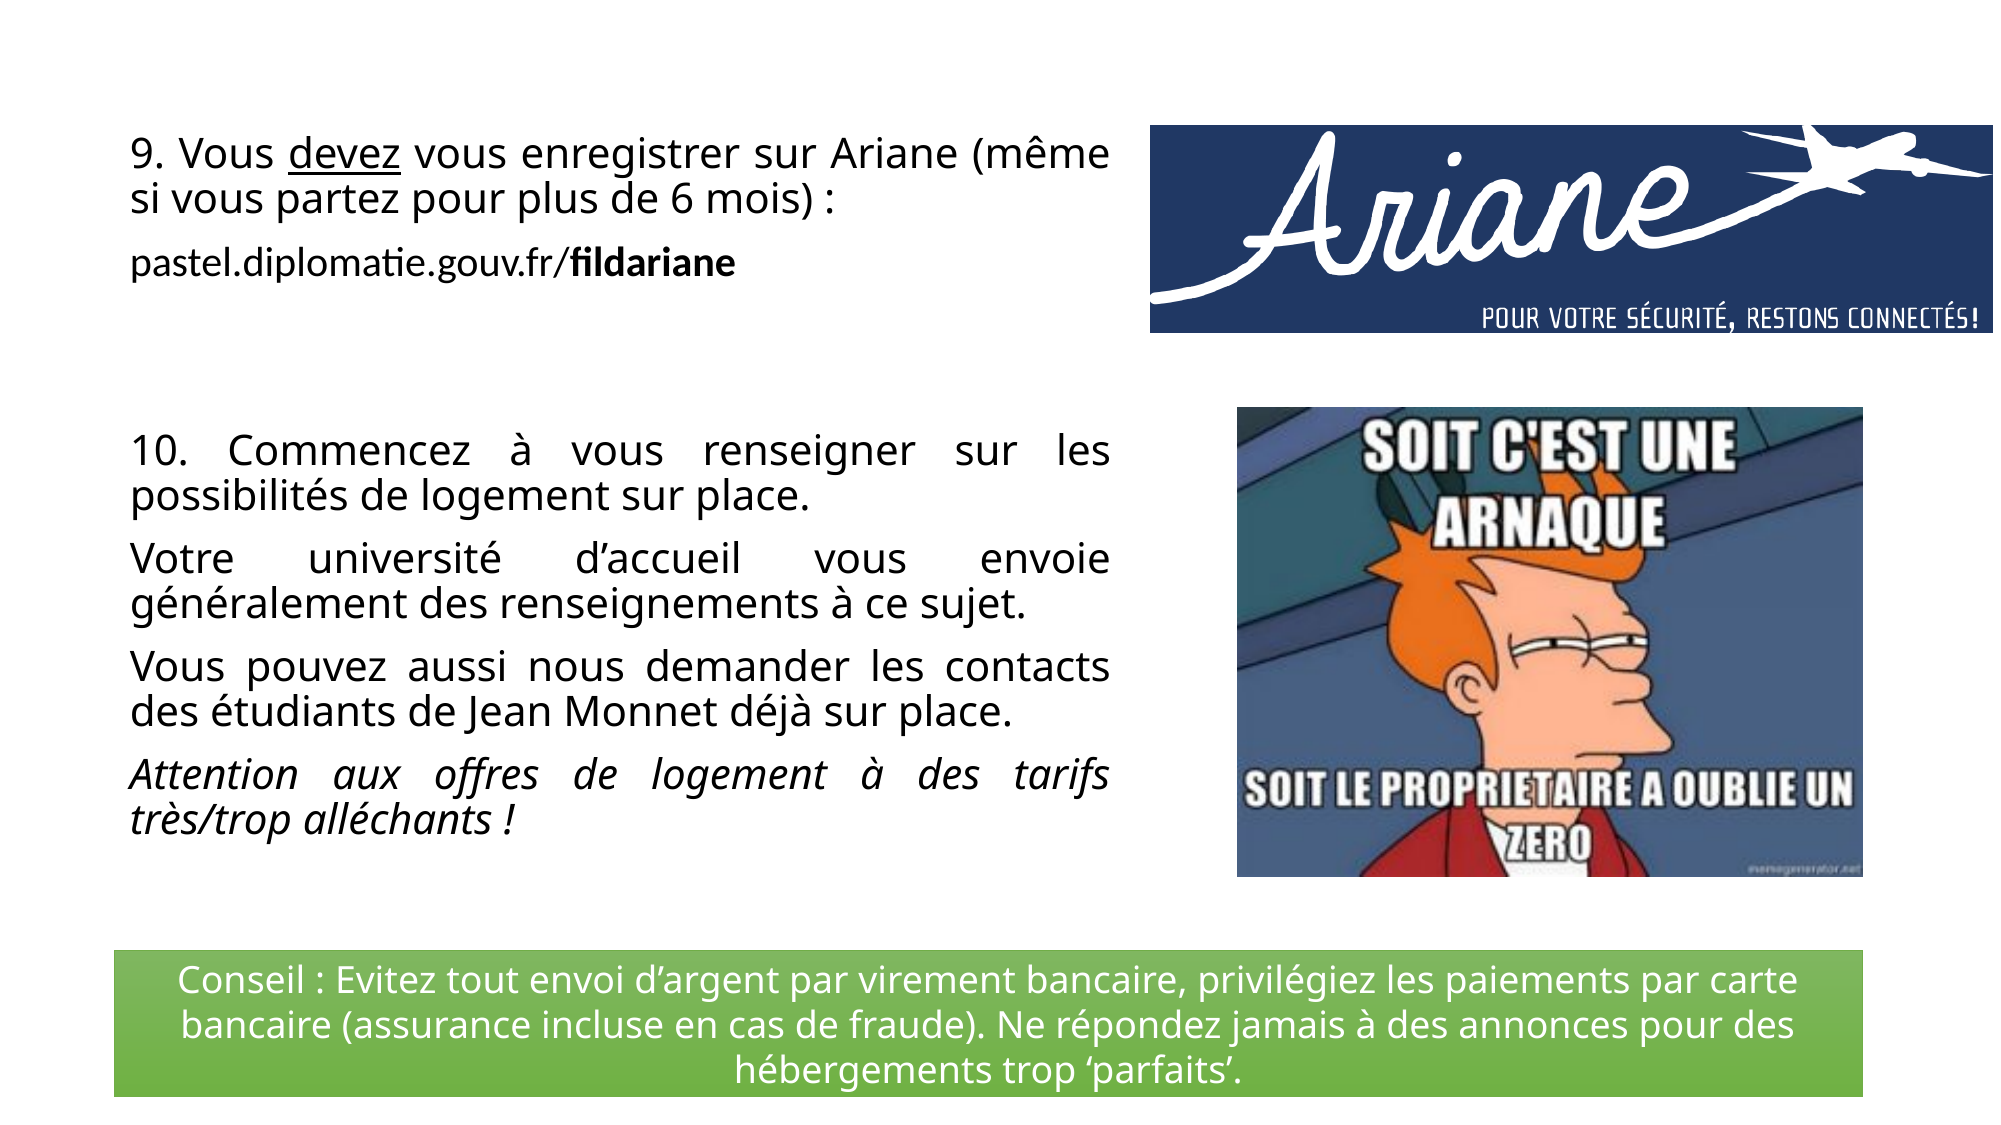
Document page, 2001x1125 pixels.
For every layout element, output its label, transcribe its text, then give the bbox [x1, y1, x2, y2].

text_box Conseil : Evitez tout envoi d’argent par virement bancaire, privilégiez les paiements par carte bancaire (assurance incluse en cas de fraude). Ne répondez jamais à des annonces pour des hébergements trop ‘parfaits’. [114, 950, 1863, 1097]
list 9. Vous devez vous enregistrer sur Ariane (même si vous partez pour plus de 6 mois) : pastel.diplomatie.gouv.fr/fildariane 10. Commencez à vous renseigner sur les possibilités de logement sur place. Votre université d’accueil vous envoie généralement des renseignements à ce sujet. Vous pouvez aussi nous demander les contacts des étudiants de Jean Monnet déjà sur place. Attention aux offres de logement à des tarifs très/trop alléchants ! [114, 125, 1126, 864]
picture [1149, 124, 1993, 334]
picture [1237, 407, 1863, 877]
